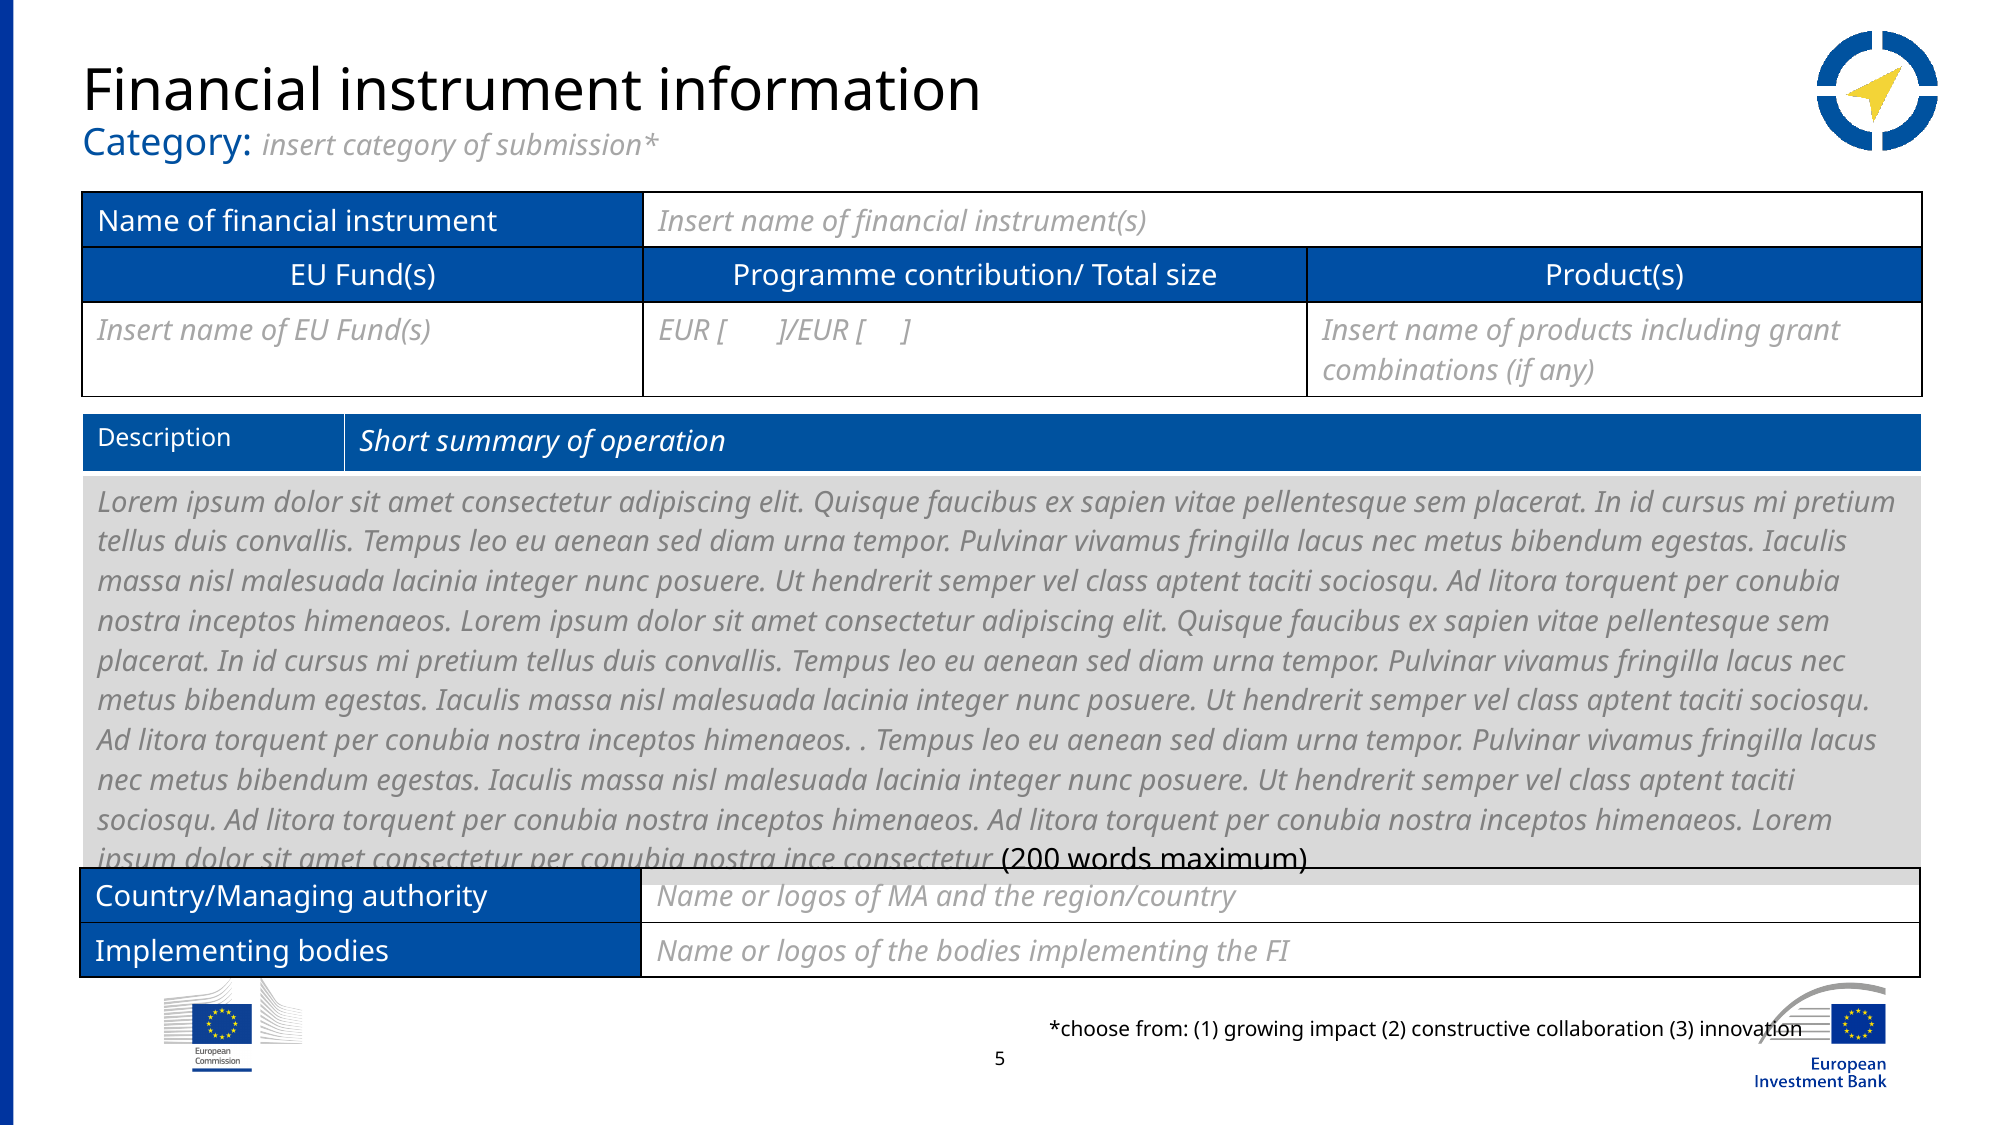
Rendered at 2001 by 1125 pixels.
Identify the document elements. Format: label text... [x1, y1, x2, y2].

table_cell Lorem ipsum dolor sit amet consectetur adipiscing elit. Quisque faucibus ex sapien vitae pellentesque sem placerat. In id cursus mi pretium tellus duis convallis. Tempus leo eu aenean sed diam urna tempor. Pulvinar vivamus fringilla lacus nec metus bibendum egestas. Iaculis massa nisl malesuada lacinia integer nunc posuere. Ut hendrerit semper vel class aptent taciti sociosqu. Ad litora torquent per conubia nostra inceptos himenaeos. Lorem ipsum dolor sit amet consectetur adipiscing elit. Quisque faucibus ex sapien vitae pellentesque sem placerat. In id cursus mi pretium tellus duis convallis. Tempus leo eu aenean sed diam urna tempor. Pulvinar vivamus fringilla lacus nec metus bibendum egestas. Iaculis massa nisl malesuada lacinia integer nunc posuere. Ut hendrerit semper vel class aptent taciti sociosqu. Ad litora torquent per conubia nostra inceptos himenaeos. . Tempus leo eu aenean sed diam urna tempor. Pulvinar vivamus fringilla lacus nec metus bibendum egestas. Iaculis massa nisl malesuada lacinia integer nunc posuere. Ut hendrerit semper vel class aptent taciti sociosqu. Ad litora torquent per conubia nostra inceptos himenaeos. Ad litora torquent per conubia nostra inceptos himenaeos. Lorem ipsum dolor sit amet consectetur per conubia nostra ince consectetur (200 words maximum) [83, 476, 1921, 867]
picture [108, 978, 358, 1122]
table_cell EUR [ ]/EUR [ ] [644, 303, 1306, 396]
table_header Short summary of operation [345, 414, 1921, 471]
table_cell Product(s) [1308, 248, 1921, 301]
list Category: insert category of submission* [82, 118, 1508, 178]
table_header Country/Managing authority [81, 869, 640, 922]
table_header Name of financial instrument [83, 193, 642, 246]
table_cell Programme contribution/ Total size [644, 248, 1306, 301]
table_cell Insert name of products including grant combinations (if any) [1308, 303, 1921, 396]
table_cell Name or logos of the bodies implementing the FI [642, 923, 1919, 976]
text_box *choose from: (1) growing impact (2) constructive collaboration (3) innovation [1049, 1014, 1864, 1073]
title Financial instrument information [82, 52, 1508, 103]
table_cell Insert name of EU Fund(s) [83, 303, 642, 396]
picture [1801, 15, 1953, 166]
table_cell EU Fund(s) [83, 248, 642, 301]
table_header Description [83, 414, 344, 471]
table_cell Implementing bodies [81, 923, 640, 976]
table_header Name or logos of MA and the region/country [642, 869, 1919, 922]
picture [1671, 978, 1921, 1122]
table_header Insert name of financial instrument(s) [644, 193, 1921, 246]
